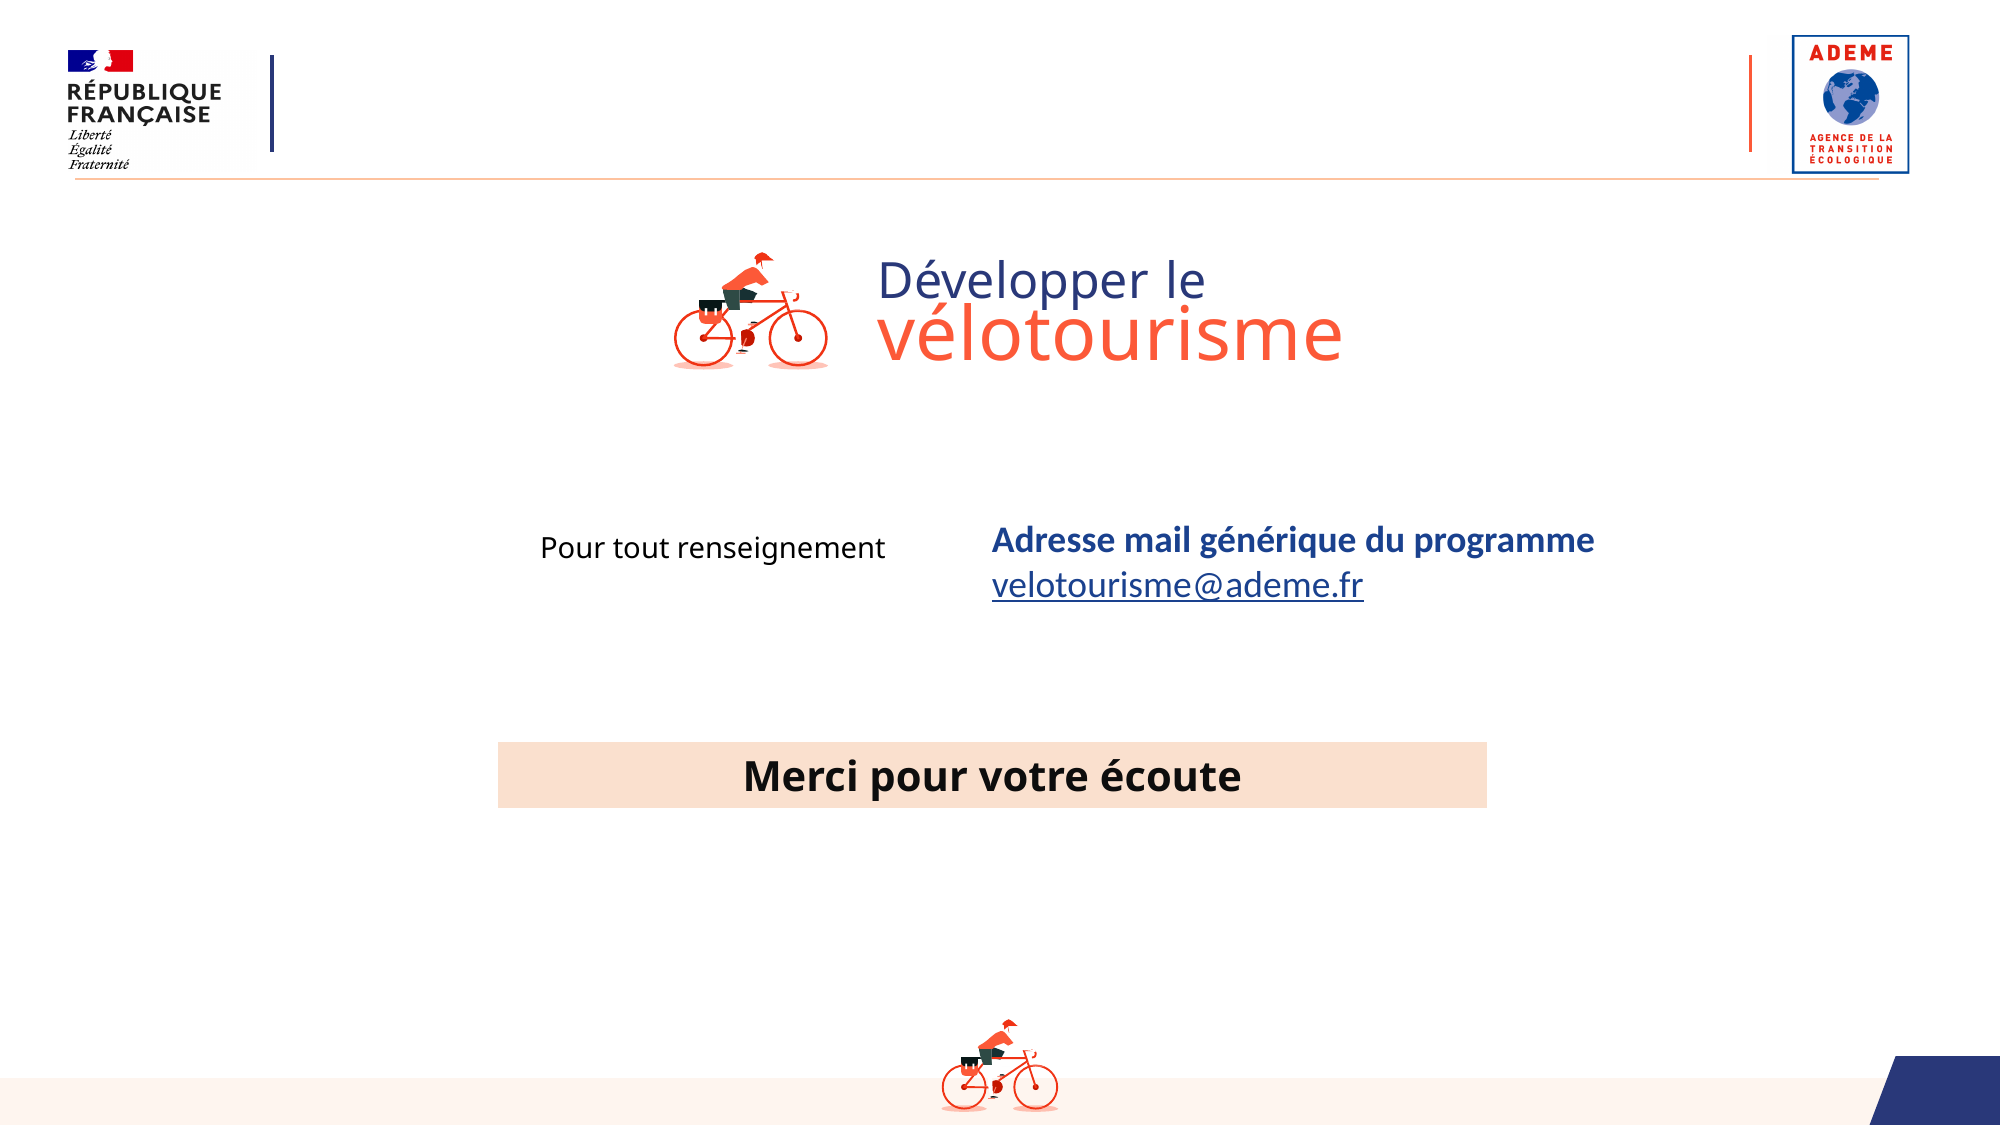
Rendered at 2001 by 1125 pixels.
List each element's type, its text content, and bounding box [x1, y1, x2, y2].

picture [979, 1046, 1013, 1099]
picture [68, 50, 257, 172]
text_box Merci pour votre écoute [498, 742, 1487, 808]
picture [961, 1057, 978, 1076]
text_box Adresse mail générique du programme velotourisme@ademe.fr [977, 507, 1697, 613]
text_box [673, 252, 829, 370]
picture [1002, 1019, 1019, 1033]
text_box Pour tout renseignement [481, 526, 945, 567]
text_box Développer le vélotourisme [865, 265, 1381, 376]
picture [1767, 35, 1910, 174]
